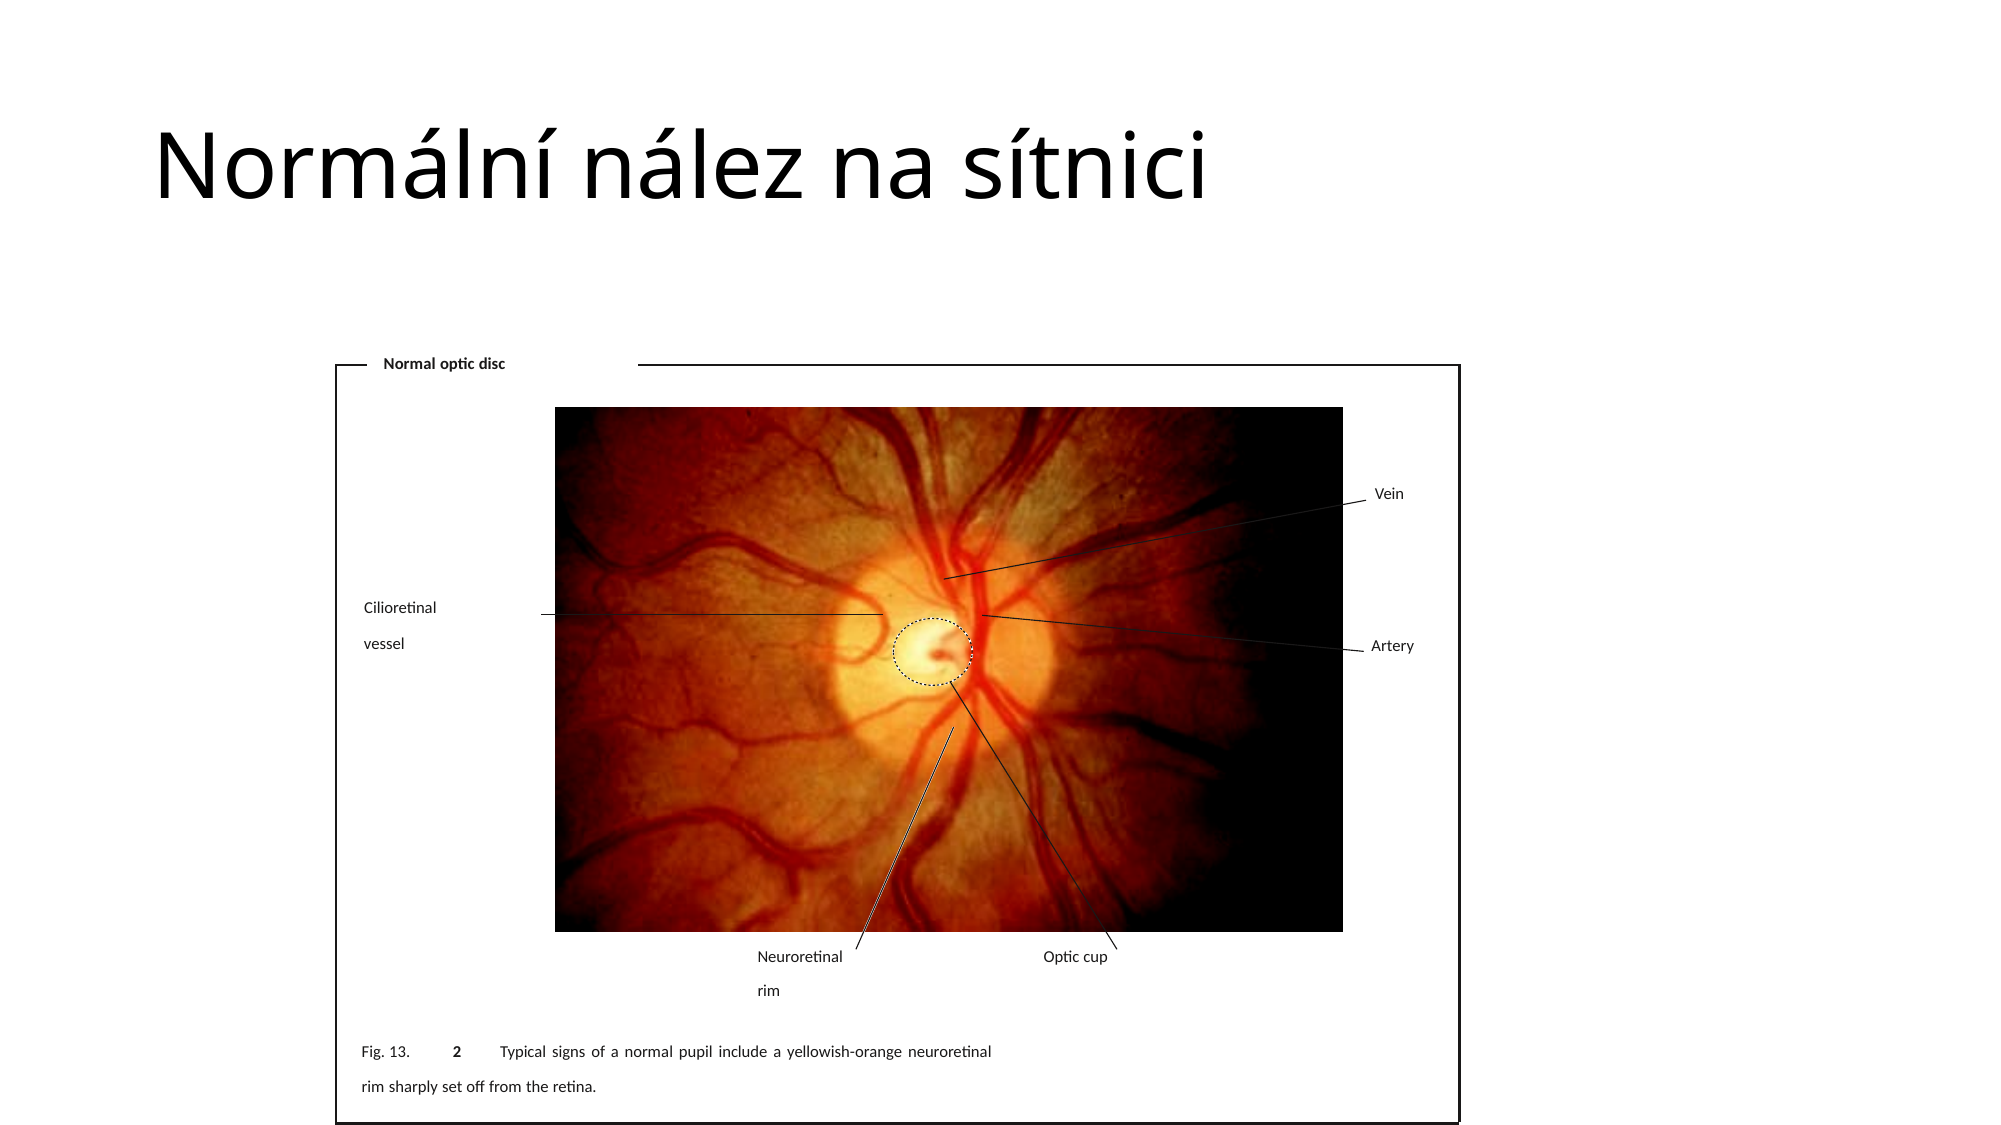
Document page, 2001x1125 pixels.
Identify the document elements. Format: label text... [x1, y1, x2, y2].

title Normální nález na sítnici [137, 59, 1863, 278]
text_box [334, 351, 1744, 1125]
